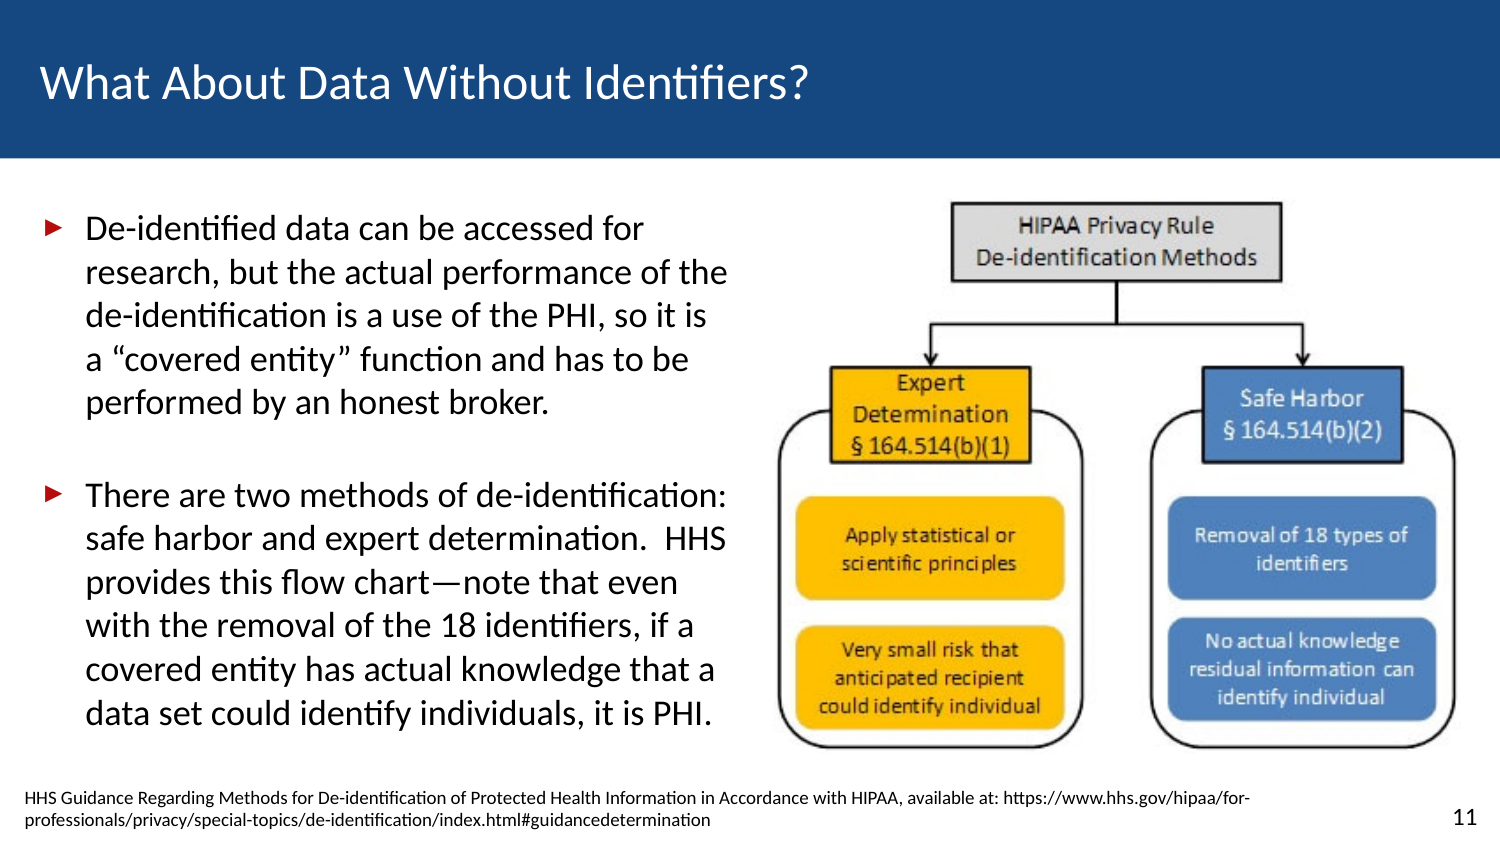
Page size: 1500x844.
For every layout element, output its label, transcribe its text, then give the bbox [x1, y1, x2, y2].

list De-identified data can be accessed for research, but the actual performance of the de-identification is a use of the PHI, so it is a “covered entity” function and has to be performed by an honest broker. There are two methods of de-identification: safe harbor and expert determination. HHS provides this flow chart—note that even with the removal of the 18 identifiers, if a covered entity has actual knowledge that a data set could identify individuals, it is PHI. [24, 196, 745, 754]
title What About Data Without Identifiers? [24, 8, 1478, 150]
picture [773, 196, 1462, 755]
list HHS Guidance Regarding Methods for De-identification of Protected Health Information in Accordance with HIPAA, available at: https://www.hhs.gov/hipaa/for-professionals/privacy/special-topics/de-identification/index.html#guidancedetermination [24, 784, 1359, 831]
